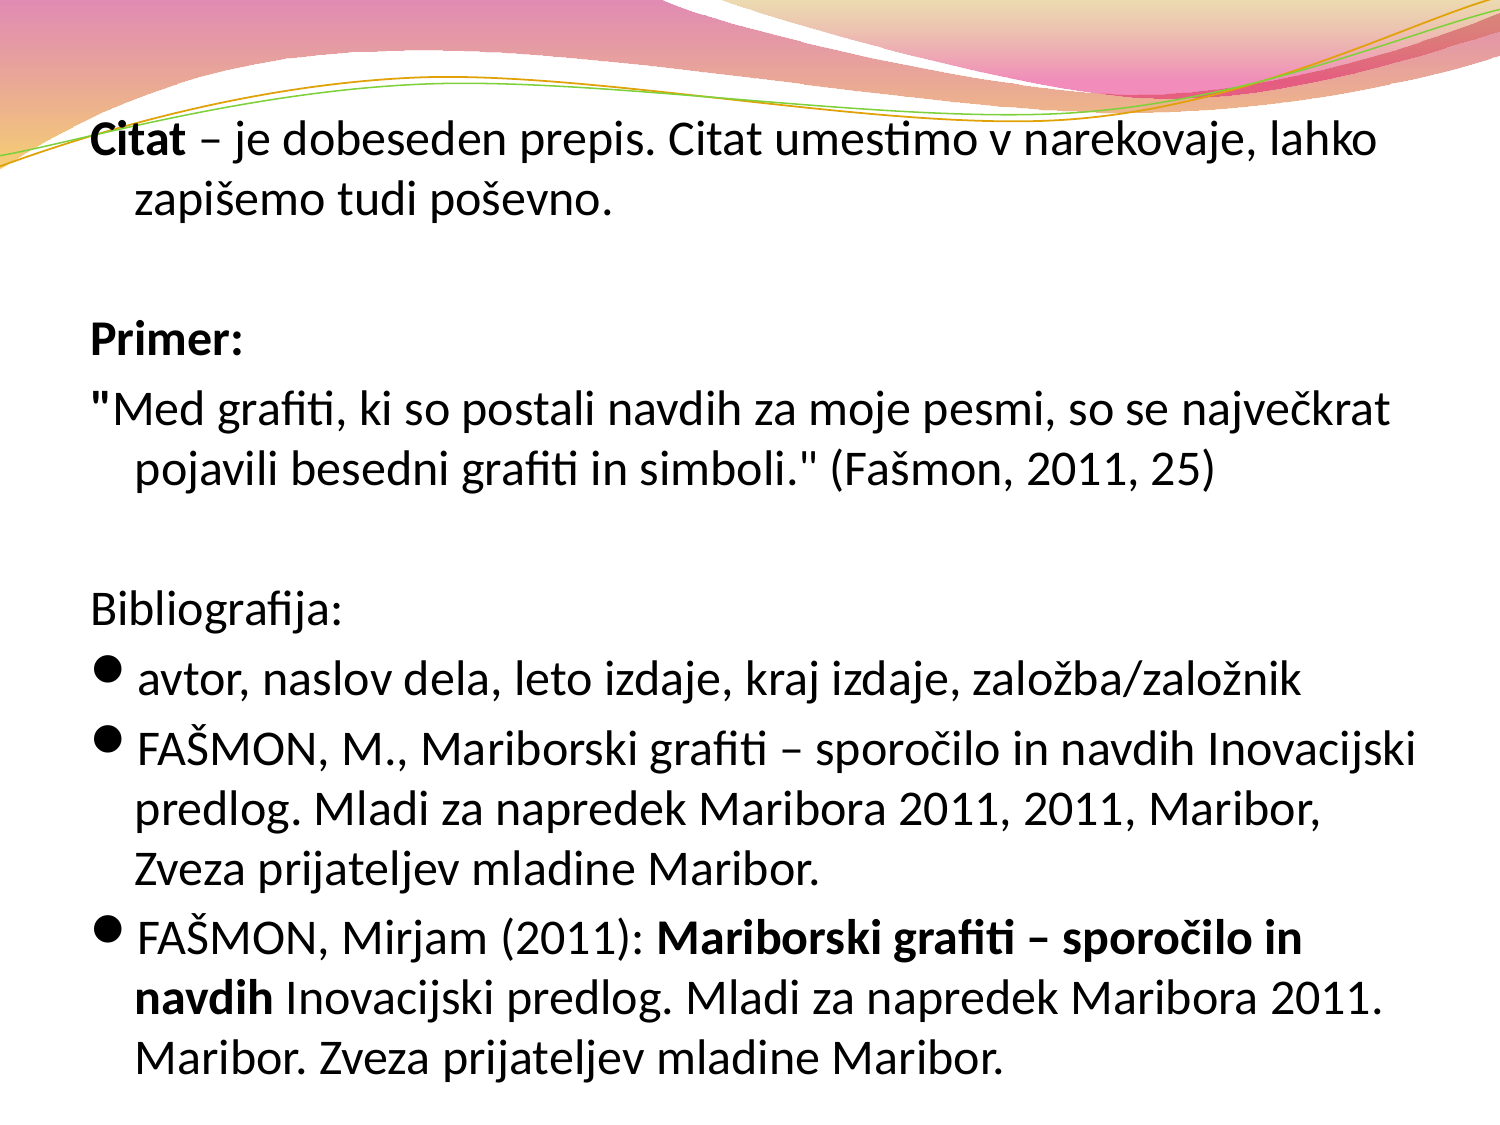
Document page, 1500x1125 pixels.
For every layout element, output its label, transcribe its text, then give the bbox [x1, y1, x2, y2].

list Citat – je dobeseden prepis. Citat umestimo v narekovaje, lahko zapišemo tudi poševno. Primer: "Med grafiti, ki so postali navdih za moje pesmi, so se največkrat pojavili besedni grafiti in simboli." (Fašmon, 2011, 25) Bibliografija: avtor, naslov dela, leto izdaje, kraj izdaje, založba/založnik FAŠMON, M., Mariborski grafiti – sporočilo in navdih Inovacijski predlog. Mladi za napredek Maribora 2011, 2011, Maribor, Zveza prijateljev mladine Maribor. FAŠMON, Mirjam (2011): Mariborski grafiti – sporočilo in navdih Inovacijski predlog. Mladi za napredek Maribora 2011. Maribor. Zveza prijateljev mladine Maribor. [74, 104, 1459, 1125]
